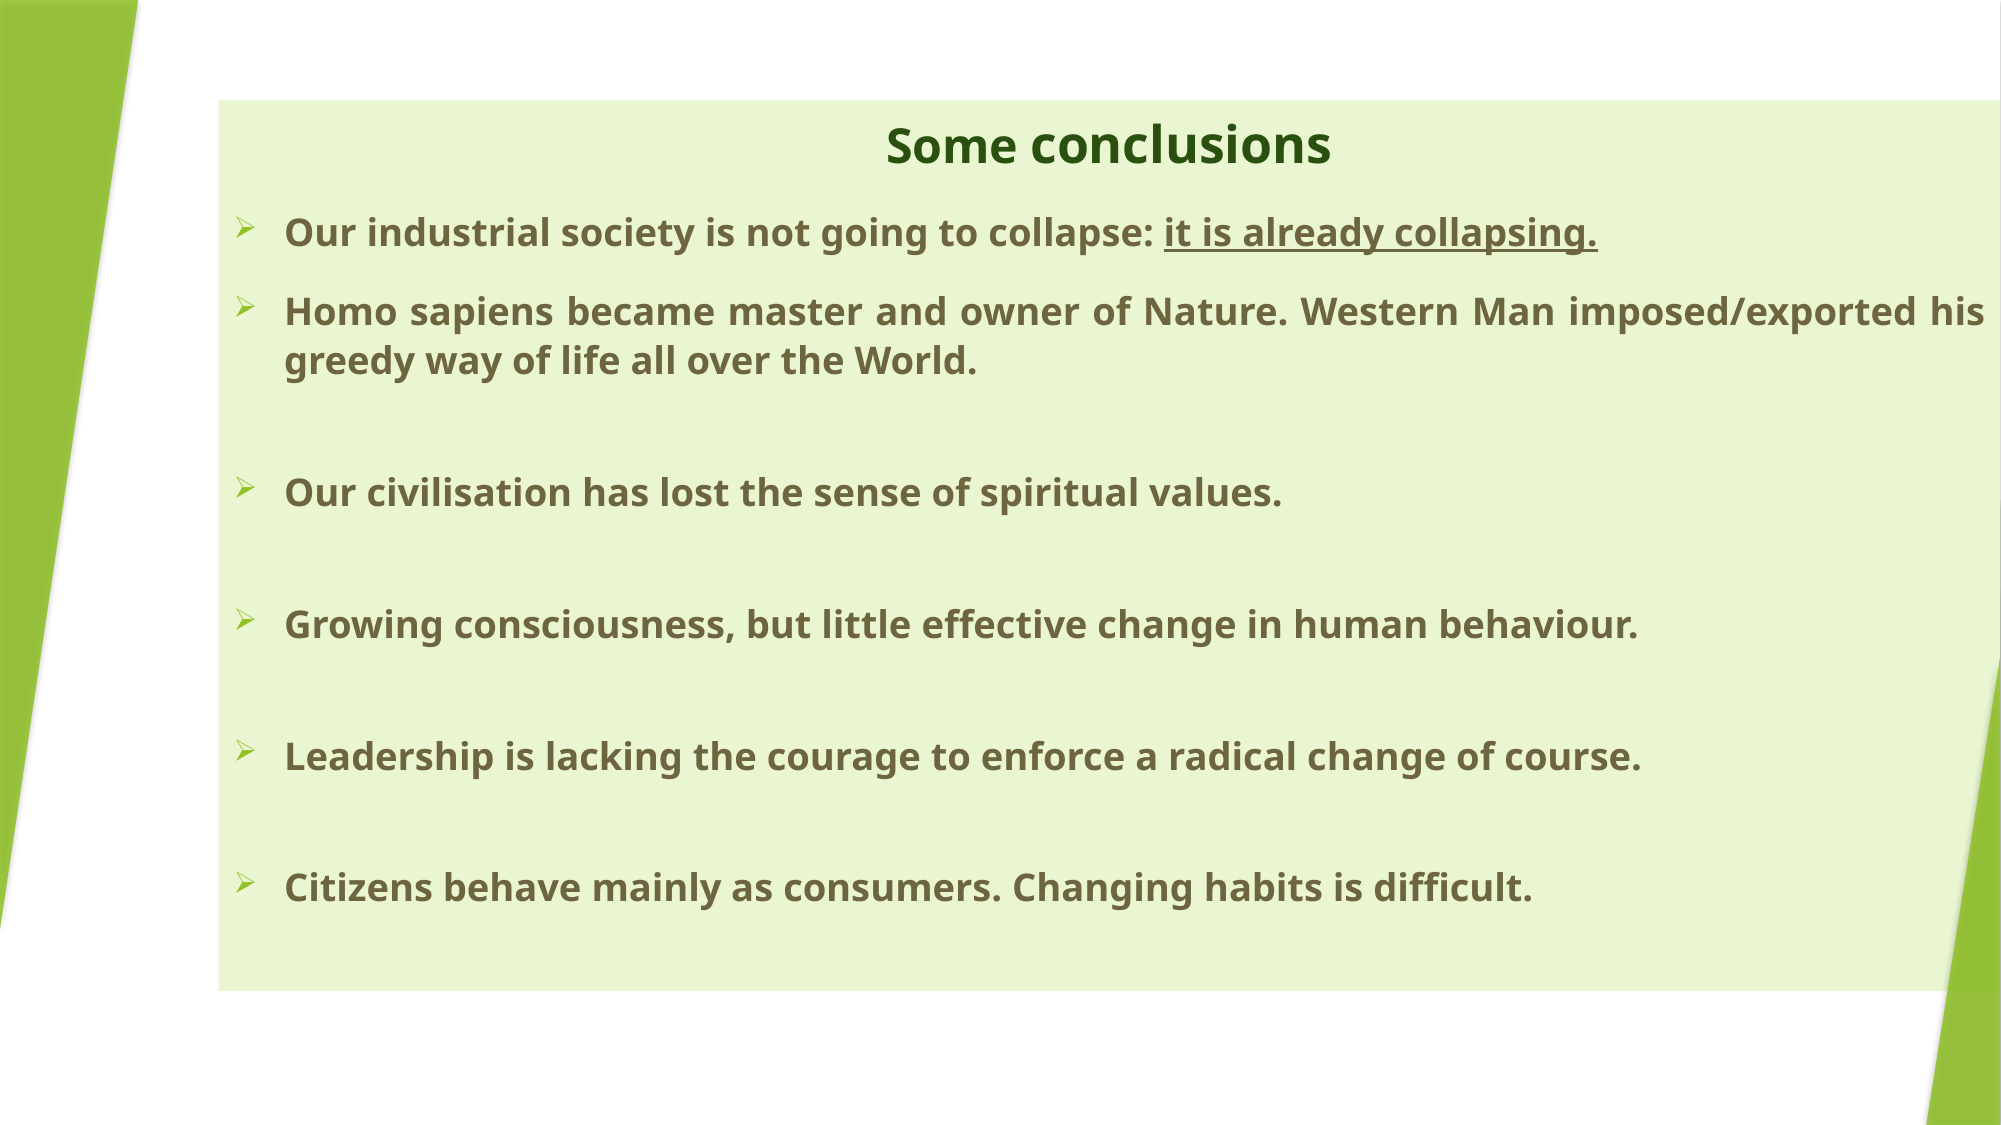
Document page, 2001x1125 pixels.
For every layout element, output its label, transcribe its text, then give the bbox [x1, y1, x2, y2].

list Some conclusions Our industrial society is not going to collapse: it is already collapsing. Homo sapiens became master and owner of Nature. Western Man imposed/exported his greedy way of life all over the World. Our civilisation has lost the sense of spiritual values. Growing consciousness, but little effective change in human behaviour. Leadership is lacking the courage to enforce a radical change of course. Citizens behave mainly as consumers. Changing habits is difficult. [218, 99, 2000, 991]
text_box [1925, 657, 2000, 1125]
text_box [0, 0, 2000, 1125]
text_box [0, 0, 140, 931]
